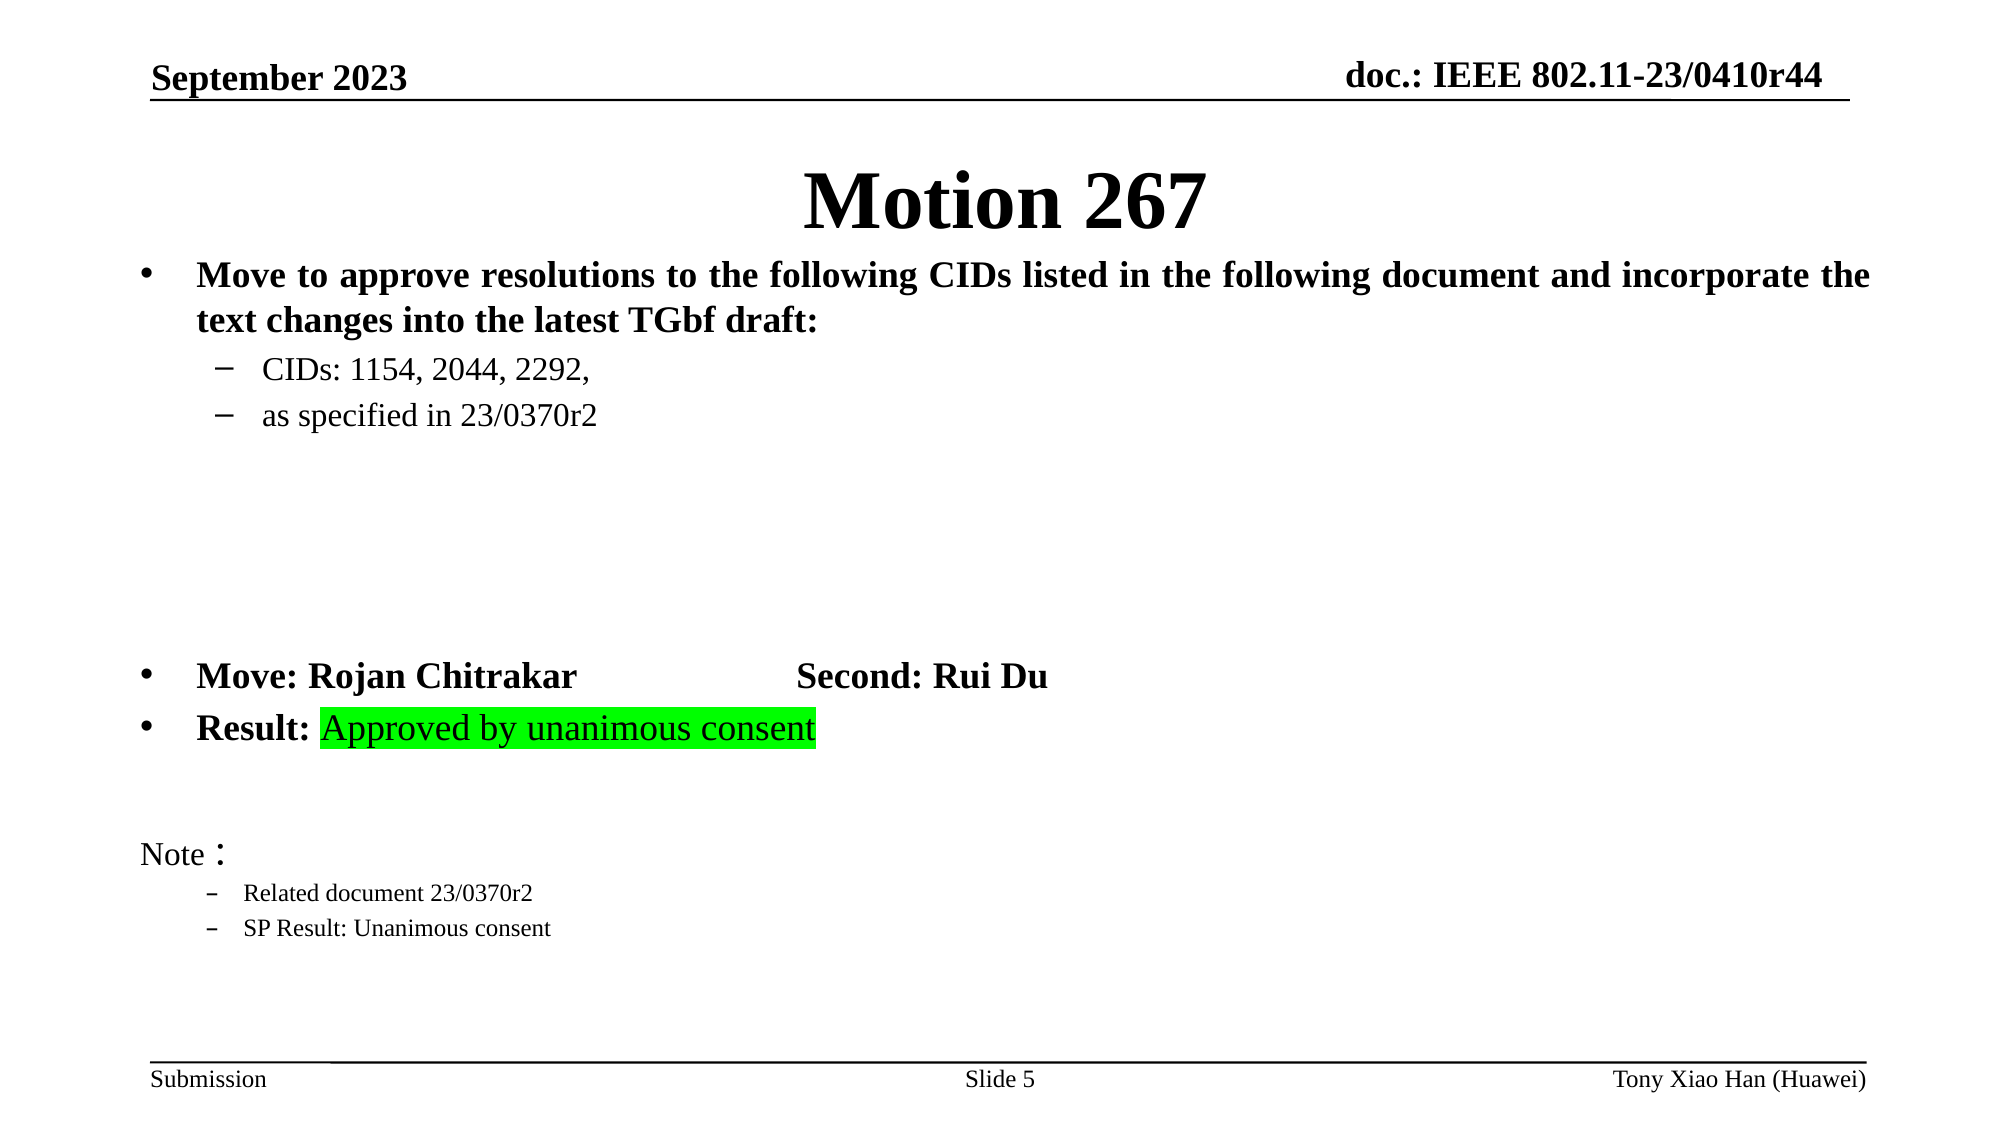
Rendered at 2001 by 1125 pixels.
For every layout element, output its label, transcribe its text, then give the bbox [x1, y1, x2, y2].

text_box Motion 267 [368, 137, 1644, 212]
text_box Move to approve resolutions to the following CIDs listed in the following document and incorporate the text changes into the latest TGbf draft: CIDs: 1154, 2044, 2292, as specified in 23/0370r2 Move: Rojan Chitrakar Second: Rui Du Result: Approved by unanimous consent Note： Related document 23/0370r2 SP Result: Unanimous consent [125, 212, 1888, 900]
